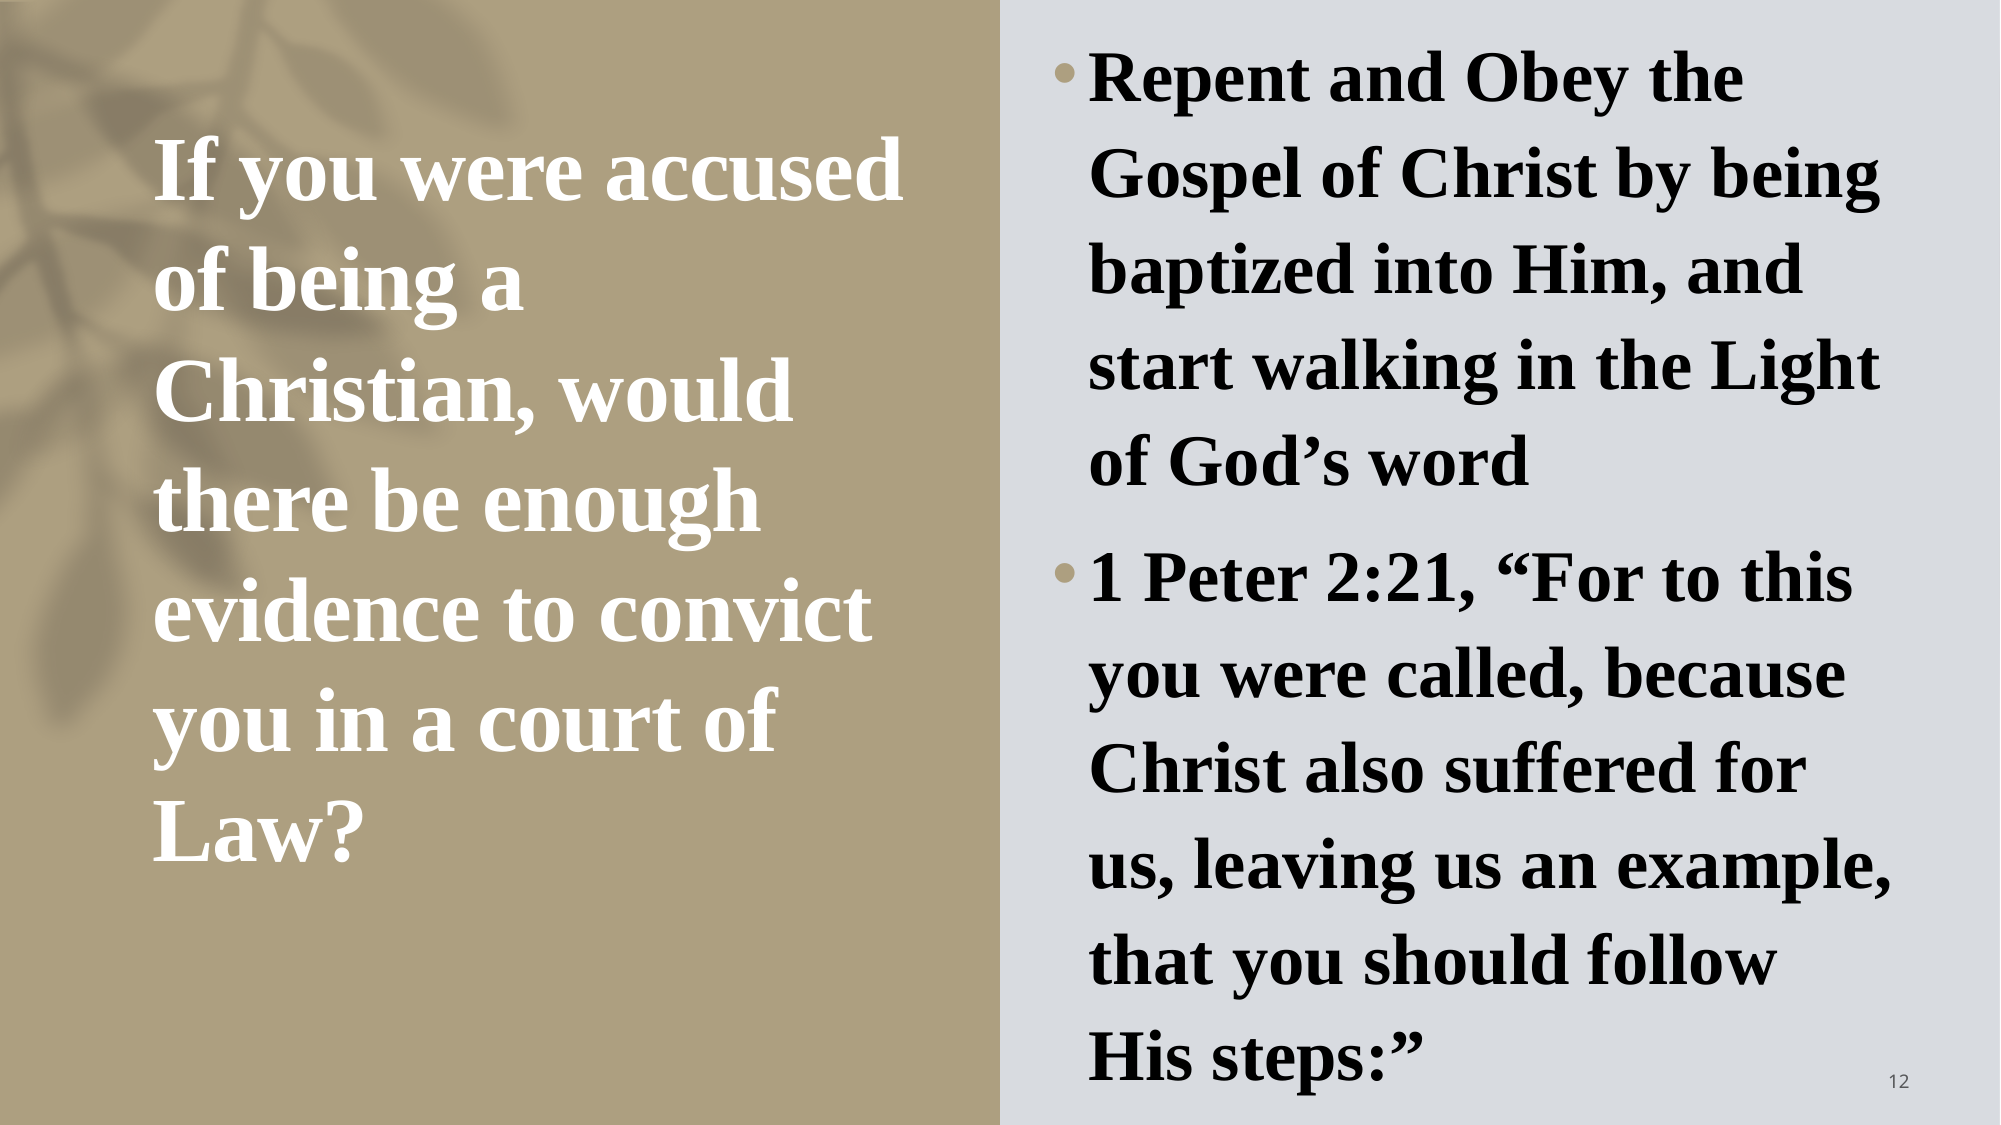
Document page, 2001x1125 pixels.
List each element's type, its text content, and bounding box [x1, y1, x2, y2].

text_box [0, 0, 569, 756]
text_box [0, 0, 1001, 1125]
slide_number 12 [1749, 1052, 1925, 1113]
list Repent and Obey the Gospel of Christ by being baptized into Him, and start walking in the Light of God’s word 1 Peter 2:21, “For to this you were called, because Christ also suffered for us, leaving us an example, that you should follow His steps:” [1037, 12, 1925, 1113]
text_box [1001, 0, 2000, 1125]
title If you were accused of being a Christian, would there be enough evidence to convict you in a court of Law? [137, 91, 938, 1007]
